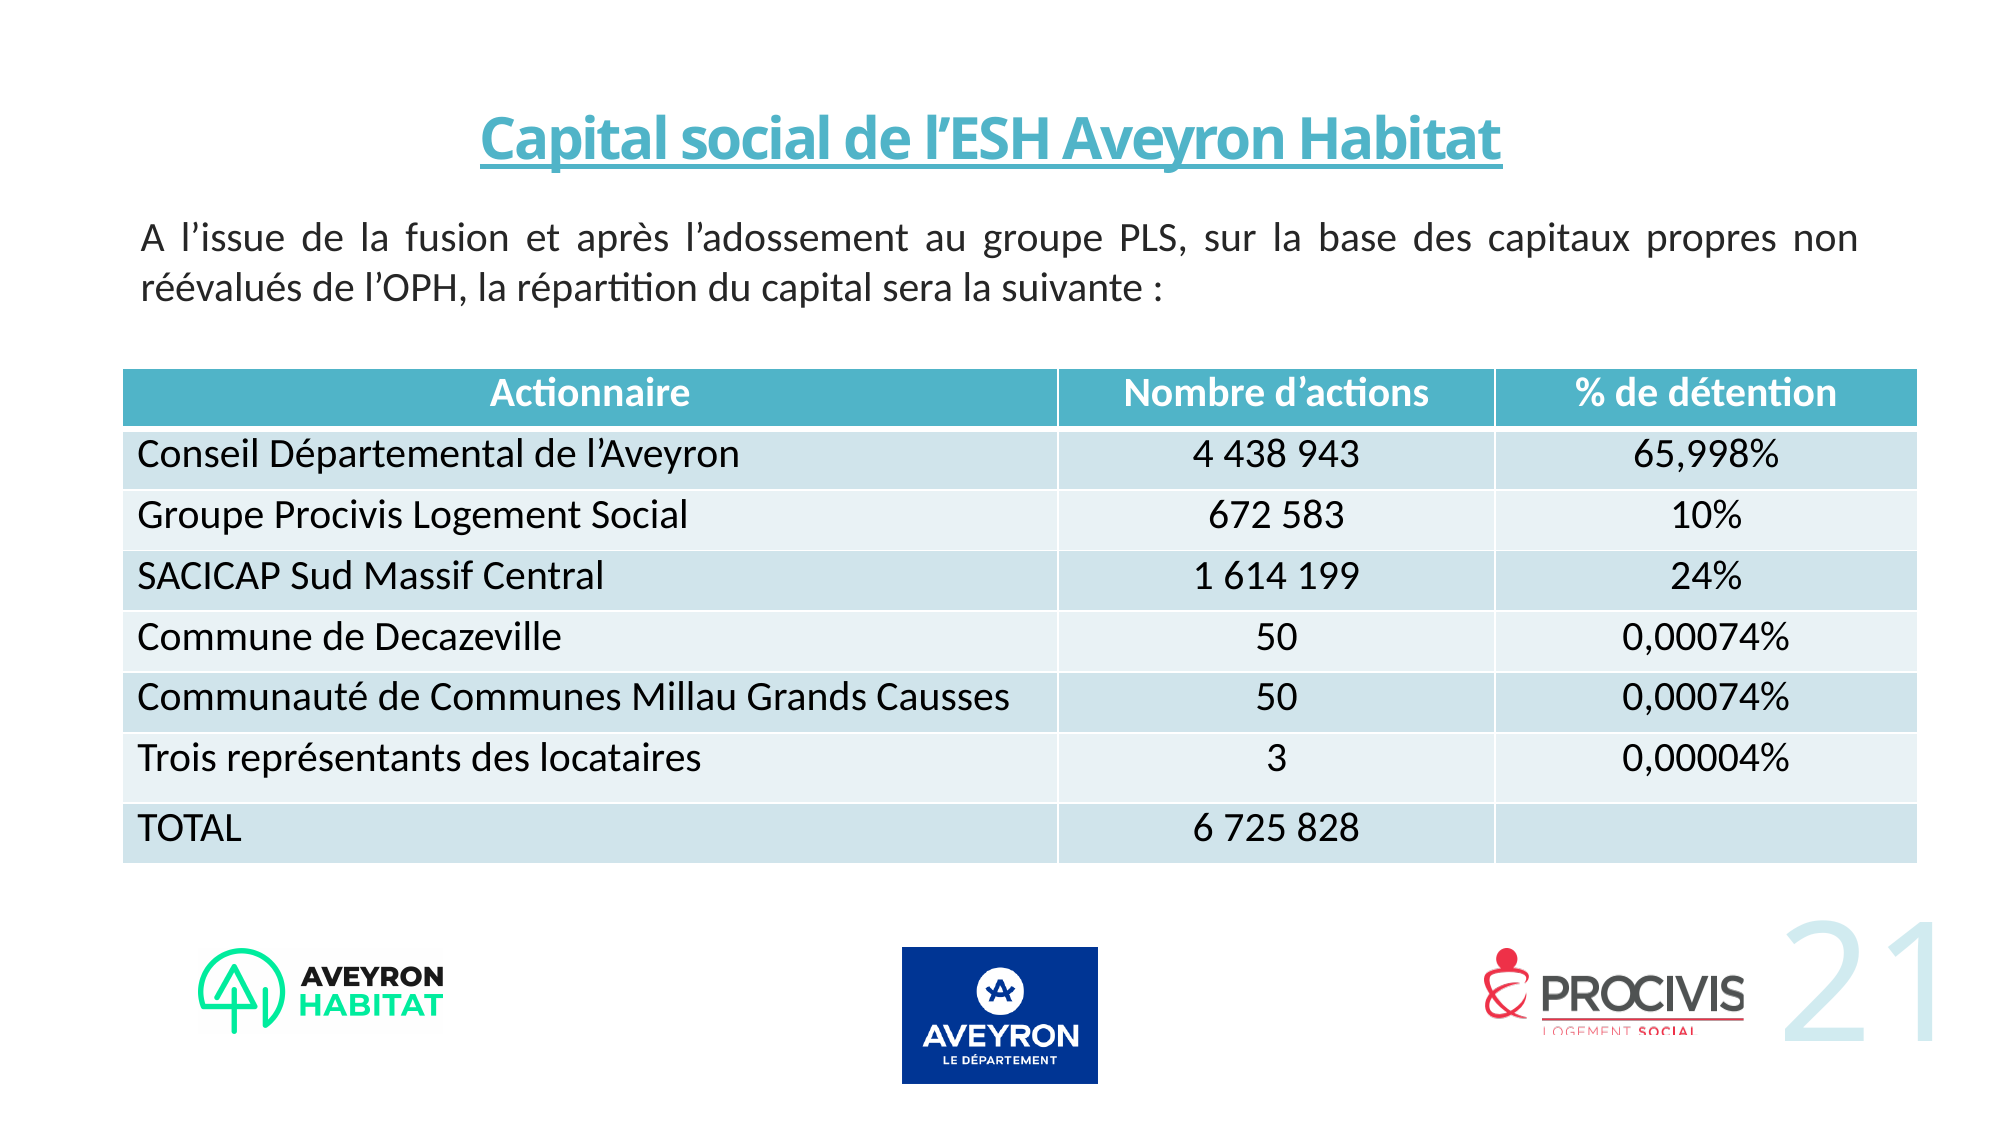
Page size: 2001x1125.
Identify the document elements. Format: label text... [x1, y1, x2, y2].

table_cell 1 614 199 [1059, 551, 1494, 610]
table_header % de détention [1496, 369, 1917, 426]
table_cell Trois représentants des locataires [123, 734, 1057, 802]
table_cell [1496, 804, 1917, 863]
table_cell TOTAL [123, 804, 1057, 863]
table_cell 50 [1059, 612, 1494, 671]
table_header Actionnaire [123, 369, 1057, 426]
text_box <numéro> [1503, 880, 1984, 1110]
picture [902, 947, 1098, 1085]
picture [197, 948, 443, 1035]
table_cell 4 438 943 [1059, 432, 1494, 489]
table_cell Conseil Départemental de l’Aveyron [123, 432, 1057, 489]
table_cell Commune de Decazeville [123, 612, 1057, 671]
table_cell Communauté de Communes Millau Grands Causses [123, 673, 1057, 732]
picture [1483, 947, 1744, 1035]
text_box Capital social de l’ESH Aveyron Habitat [107, 81, 1875, 203]
table_cell 3 [1059, 734, 1494, 802]
table_cell Groupe Procivis Logement Social [123, 491, 1057, 550]
table_header Nombre d’actions [1059, 369, 1494, 426]
table_cell 24% [1496, 551, 1917, 610]
table_cell 0,00074% [1496, 612, 1917, 671]
table_cell 0,00074% [1496, 673, 1917, 732]
table_cell 50 [1059, 673, 1494, 732]
table_cell 672 583 [1059, 491, 1494, 550]
table_cell 0,00004% [1496, 734, 1917, 802]
table_cell 65,998% [1496, 432, 1917, 489]
text_box A l’issue de la fusion et après l’adossement au groupe PLS, sur la base des capitaux propres non réévalués de l’OPH, la répartition du capital sera la suivante : [110, 202, 1875, 948]
table_cell 6 725 828 [1059, 804, 1494, 863]
table_cell SACICAP Sud Massif Central [123, 551, 1057, 610]
table_cell 10% [1496, 491, 1917, 550]
